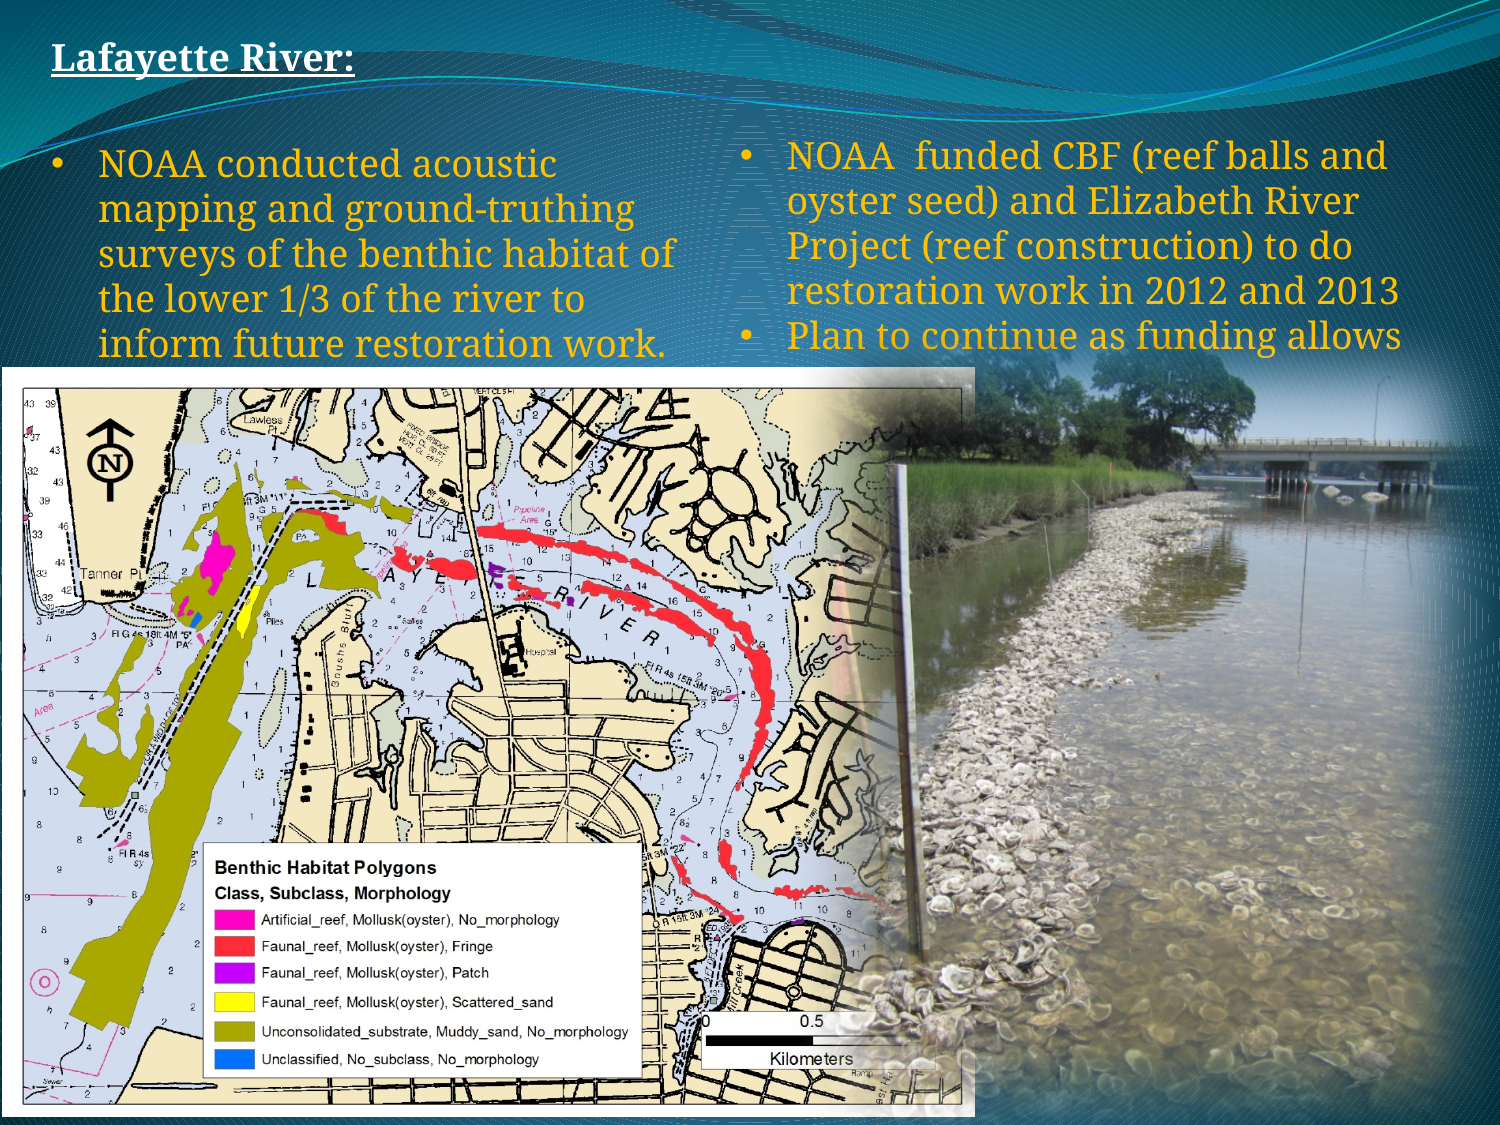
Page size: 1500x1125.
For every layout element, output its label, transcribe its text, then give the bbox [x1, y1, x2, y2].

picture [2, 366, 719, 1117]
text_box Lafayette River: [36, 26, 399, 132]
text_box NOAA conducted acoustic mapping and ground-truthing surveys of the benthic habitat of the lower 1/3 of the river to inform future restoration work. [36, 132, 705, 366]
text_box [724, 124, 1500, 1125]
